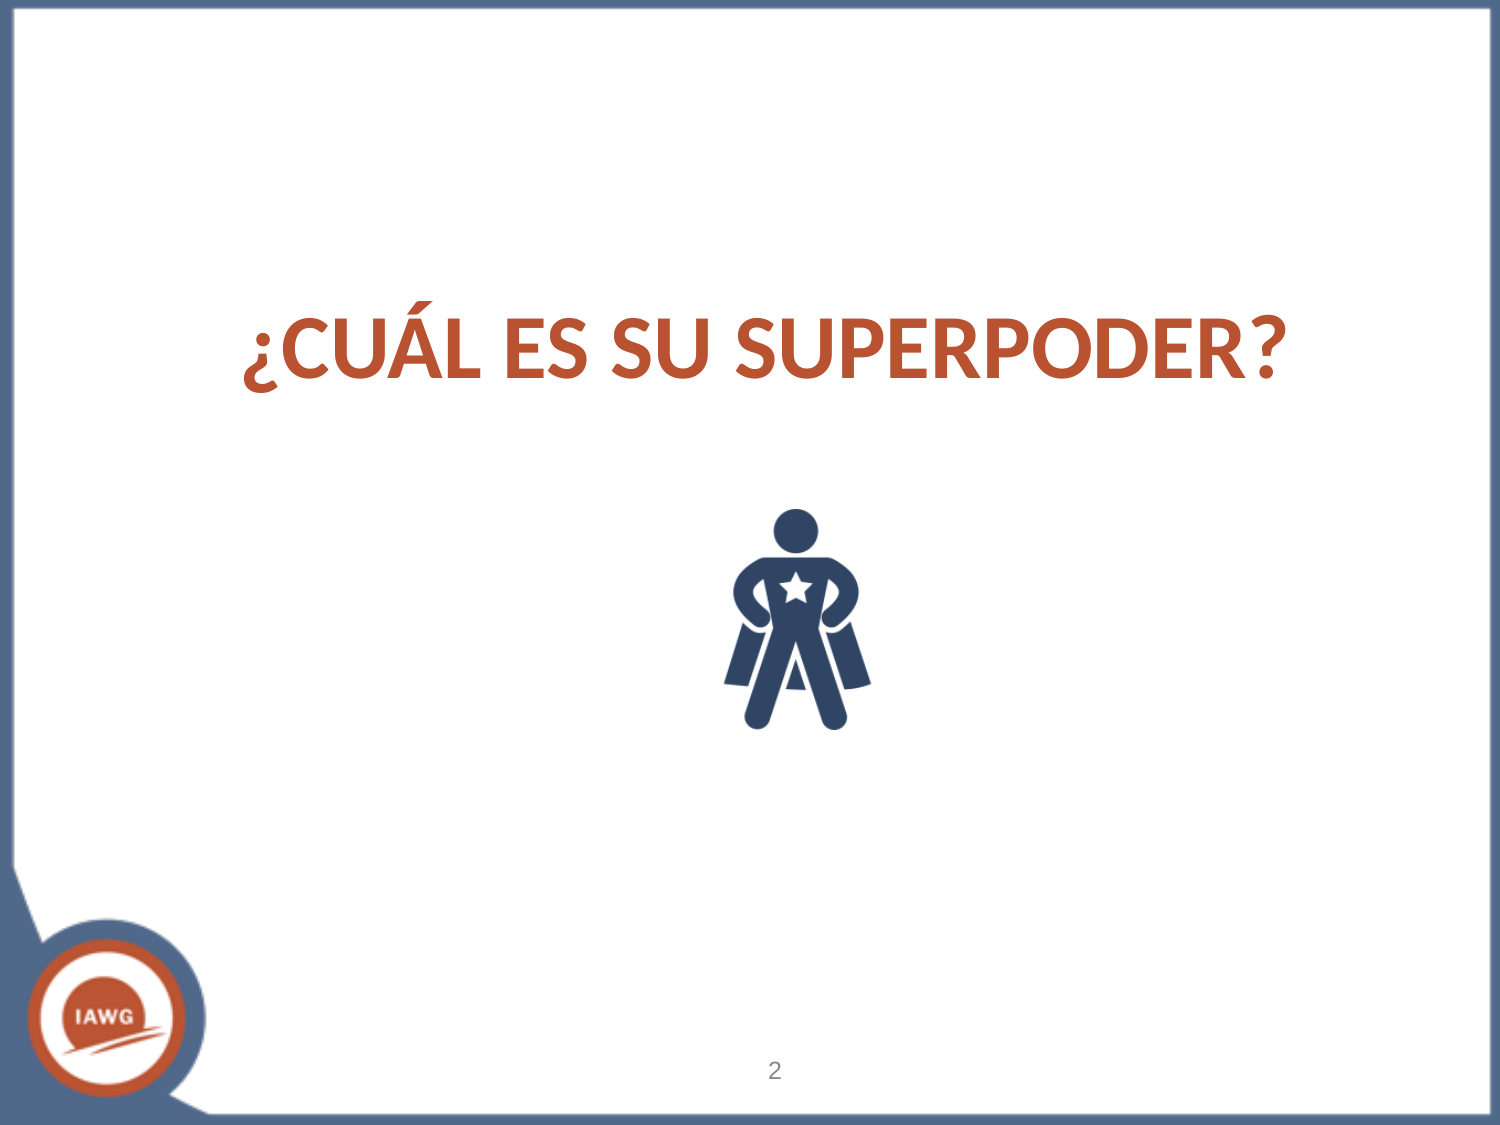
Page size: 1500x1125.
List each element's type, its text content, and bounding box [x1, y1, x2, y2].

picture [0, 0, 1500, 1125]
slide_number 2 [447, 1039, 798, 1100]
title ¿CUÁL ES SU SUPERPODER? [127, 165, 1403, 407]
